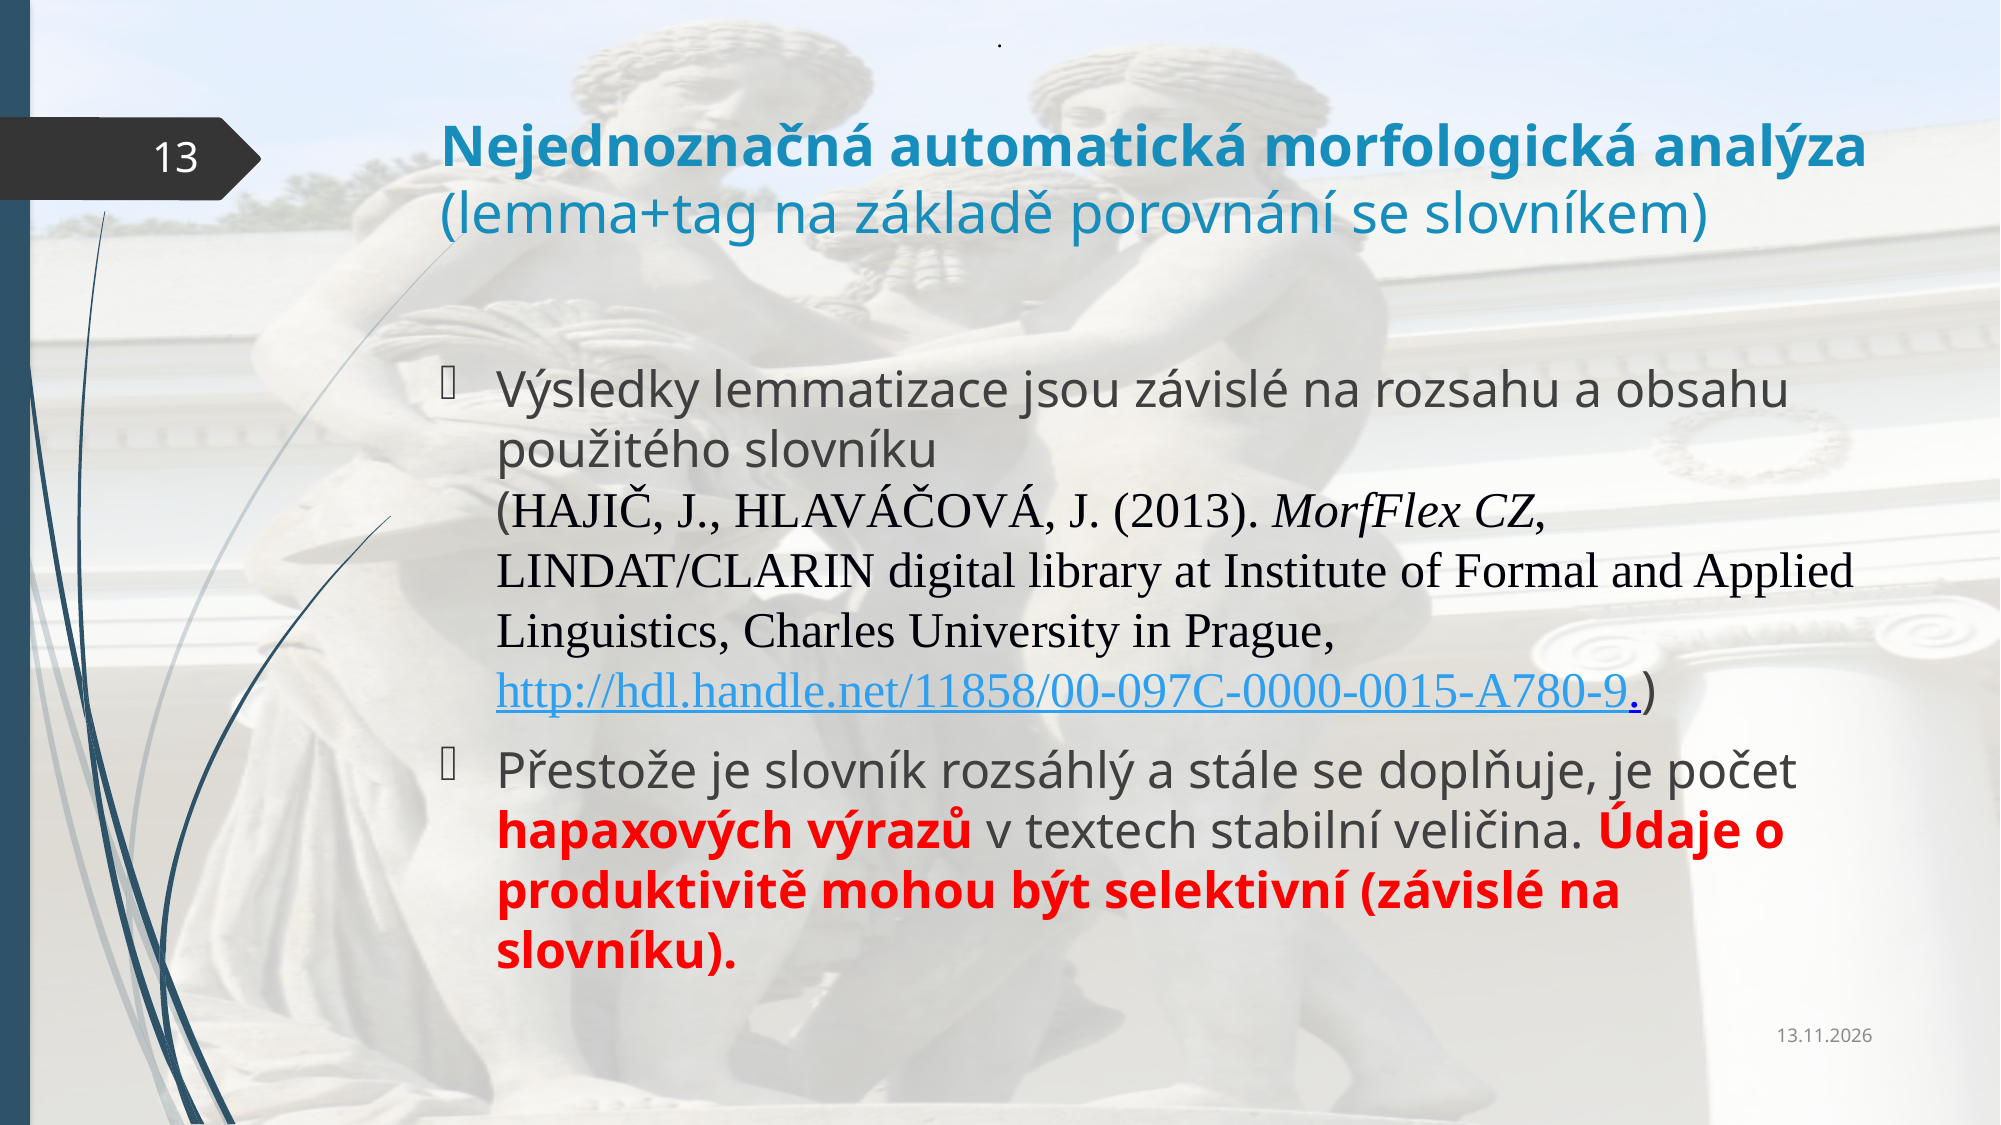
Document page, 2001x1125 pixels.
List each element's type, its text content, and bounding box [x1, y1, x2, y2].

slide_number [1699, 1005, 1888, 1067]
title Nejednoznačná automatická morfologická analýza (lemma+tag na základě porovnání se slovníkem) [425, 102, 1888, 313]
text_box . [981, 14, 1019, 60]
list Výsledky lemmatizace jsou závislé na rozsahu a obsahu použitého slovníku (HAJIČ, J., HLAVÁČOVÁ, J. (2013). MorfFlex CZ, LINDAT/CLARIN digital library at Institute of Formal and Applied Linguistics, Charles University in Prague, http://hdl.handle.net/11858/00-097C-0000-0015-A780-9.) Přestože je slovník rozsáhlý a stále se doplňuje, je počet hapaxových výrazů v textech stabilní veličina. Údaje o produktivitě mohou být selektivní (závislé na slovníku). [424, 350, 1888, 970]
slide_number 13 [87, 129, 216, 190]
